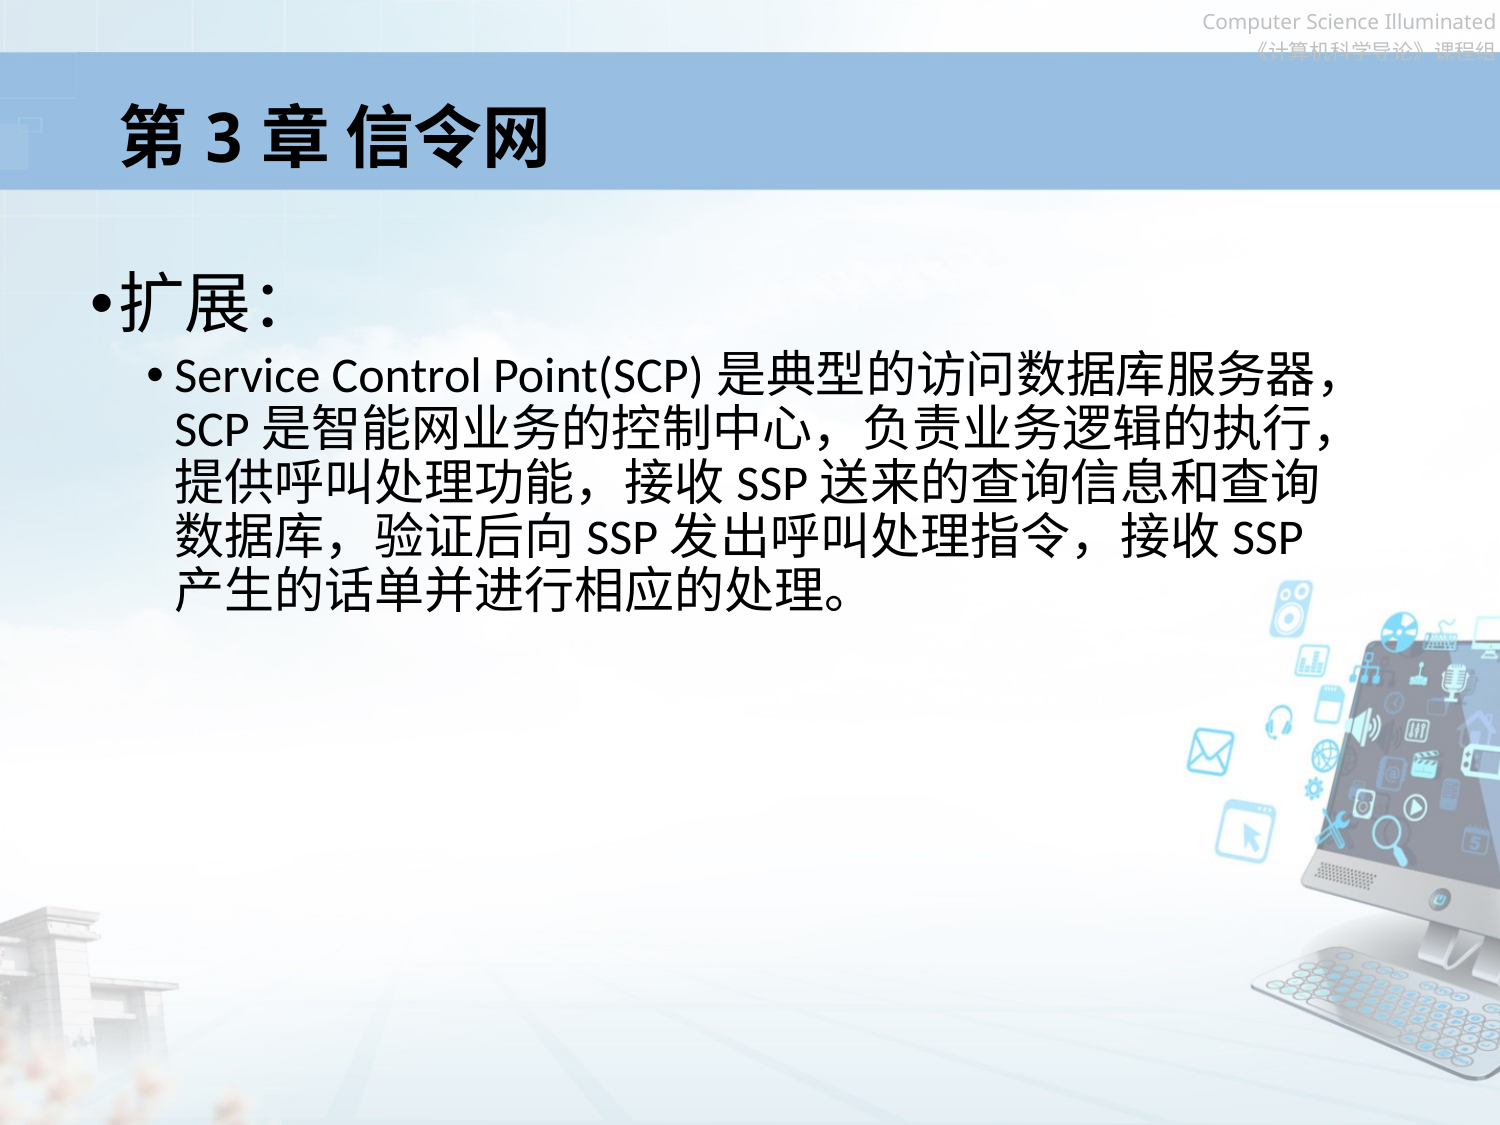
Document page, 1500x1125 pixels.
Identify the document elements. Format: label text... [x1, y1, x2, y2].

picture [0, 0, 1500, 1125]
title 第3章 信令网 [103, 59, 1397, 220]
list 扩展： Service Control Point(SCP)是典型的访问数据库服务器，SCP是智能网业务的控制中心，负责业务逻辑的执行，提供呼叫处理功能，接收SSP送来的查询信息和查询数据库，验证后向SSP发出呼叫处理指令，接收SSP产生的话单并进行相应的处理。 [75, 262, 1353, 1062]
